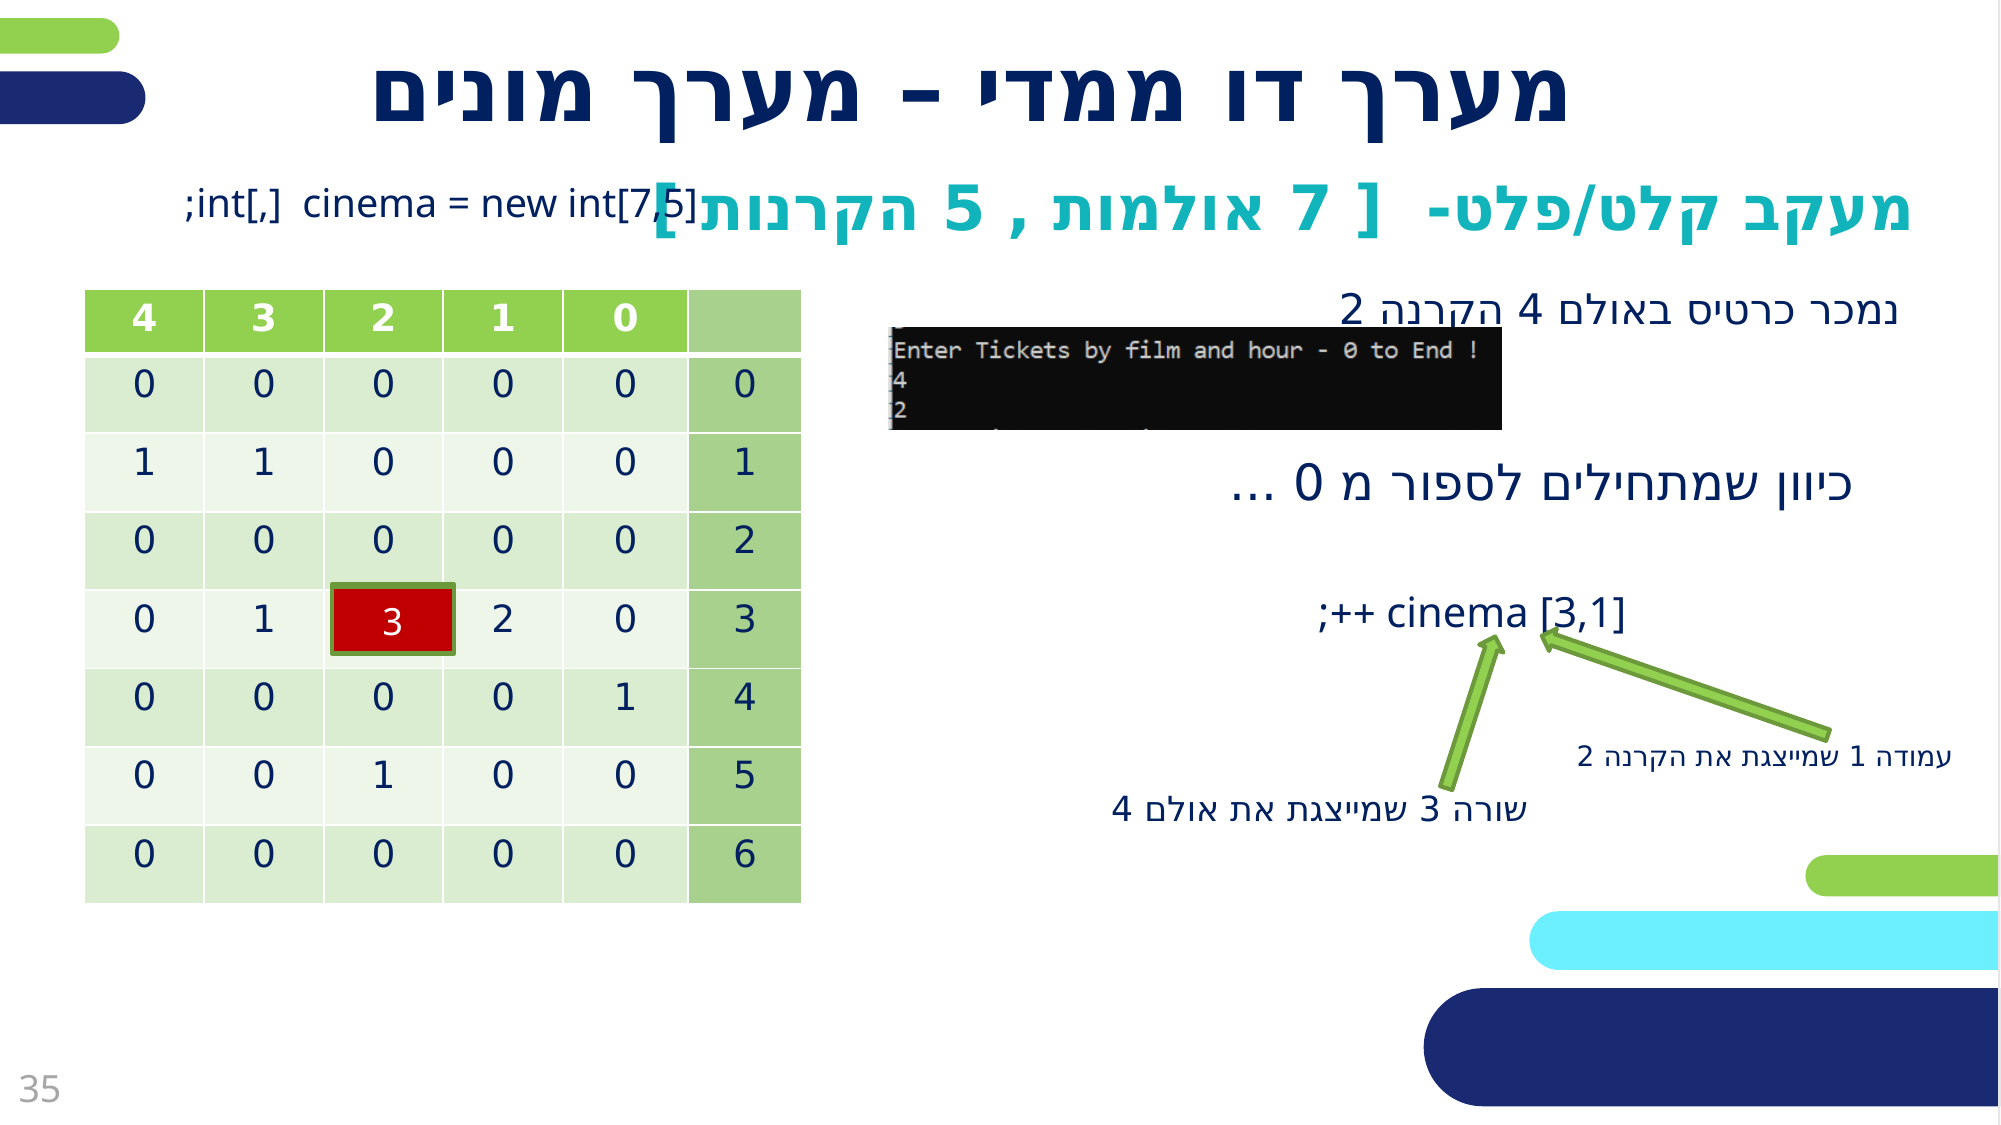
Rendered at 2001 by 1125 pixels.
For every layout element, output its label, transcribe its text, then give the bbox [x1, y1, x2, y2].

table_header 0 [564, 290, 687, 352]
table_cell 0 [205, 826, 323, 903]
text_box עמודה 1 שמייצגת את הקרנה 2 [1501, 731, 1969, 798]
table_cell 0 [444, 669, 562, 746]
table_cell 1 [325, 748, 442, 824]
text_box cinema [3,1] ++; [1238, 578, 1642, 634]
table_cell 0 [85, 669, 203, 746]
table_cell 0 [564, 748, 687, 824]
table_cell 0 [85, 826, 203, 903]
table_header 4 [85, 290, 203, 352]
text_box נמכר כרטיס באולם 4 הקרנה 2 [1252, 274, 1916, 342]
table_header 1 [444, 290, 562, 352]
table_cell 0 [444, 358, 562, 432]
table_cell 6 [689, 826, 801, 903]
table_cell 0 [564, 513, 687, 589]
table_cell 0 [205, 513, 323, 589]
list מעקב קלט/פלט- [ 7 אולמות , 5 הקרנות ] [714, 168, 1916, 243]
text_box [1440, 634, 1506, 779]
table_cell 0 [85, 748, 203, 824]
table_cell 0 [325, 434, 442, 511]
table_cell 0 [325, 358, 442, 432]
table_cell 0 [325, 669, 442, 746]
text_box [1539, 626, 1832, 743]
table_header 3 [205, 290, 323, 352]
table_cell 2 [444, 591, 562, 668]
table_cell 0 [564, 358, 687, 432]
table_cell 0 [85, 591, 203, 668]
table_cell 0 [85, 358, 203, 432]
table_cell 5 [689, 748, 801, 824]
table_cell 0 [85, 513, 203, 589]
picture [877, 326, 1503, 430]
table_cell 0 [325, 513, 442, 589]
table_cell 0 [205, 669, 323, 746]
table_cell 3 [689, 591, 801, 668]
table_cell 0 [444, 748, 562, 824]
table_cell 1 [205, 434, 323, 511]
list int[,] cinema = new int[7,5]; [50, 168, 714, 271]
table_cell 0 [564, 434, 687, 511]
table_header [689, 290, 801, 352]
text_box 3 [330, 585, 456, 656]
table_header 2 [325, 290, 442, 352]
table_cell 0 [444, 434, 562, 511]
table_cell 2 [689, 513, 801, 589]
title מערך דו ממדי – מערך מונים [168, 25, 1776, 144]
table_cell 1 [564, 669, 687, 746]
text_box כיוון שמתחילים לספור מ 0 ... [1206, 443, 1870, 546]
table_cell 0 [205, 358, 323, 432]
table_cell 0 [444, 826, 562, 903]
table_cell 1 [689, 434, 801, 511]
table_cell 0 [325, 826, 442, 903]
table_cell 0 [205, 748, 323, 824]
table_cell 0 [689, 358, 801, 432]
table_cell 0 [325, 591, 442, 668]
table_cell 0 [564, 826, 687, 903]
table_cell 1 [205, 591, 323, 668]
table_cell 4 [689, 669, 801, 746]
table_cell 0 [444, 513, 562, 589]
text_box שורה 3 שמייצגת את אולם 4 [1076, 779, 1543, 847]
table_cell 1 [85, 434, 203, 511]
table_cell 0 [564, 591, 687, 668]
